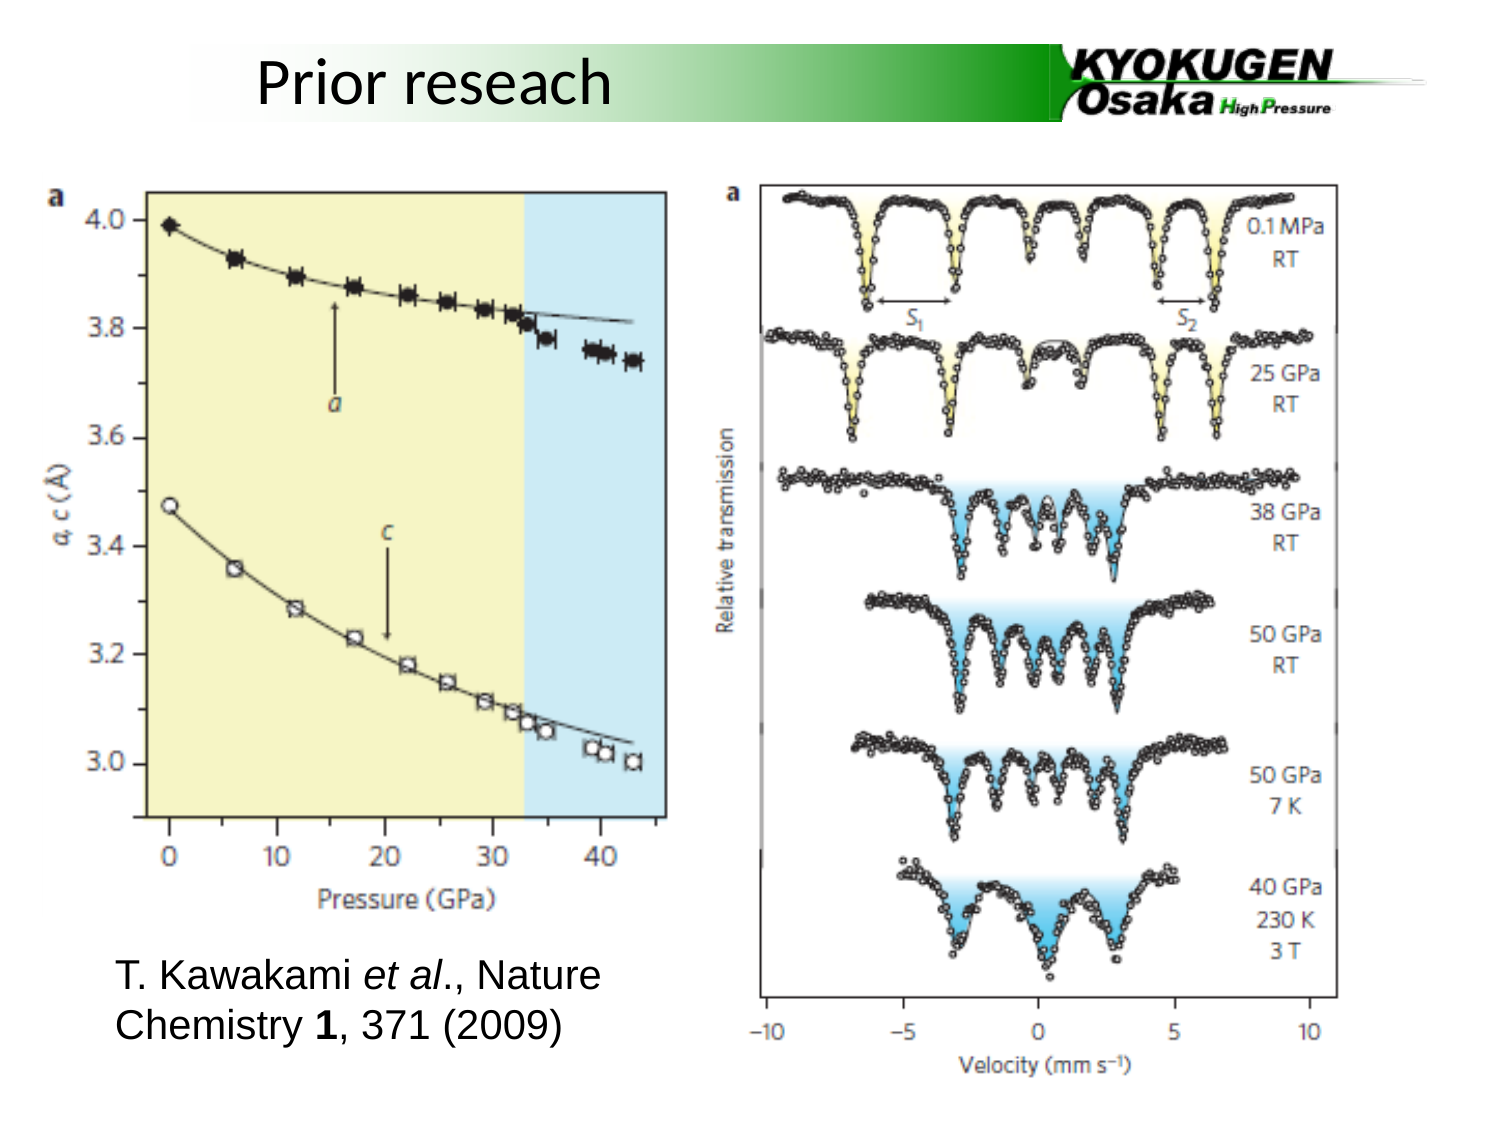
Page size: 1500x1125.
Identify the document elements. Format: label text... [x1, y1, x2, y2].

picture [702, 160, 1353, 1088]
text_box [186, 30, 1428, 127]
text_box T. Kawakami et al., Nature Chemistry 1, 371 (2009) [100, 940, 662, 1056]
picture [40, 172, 683, 918]
